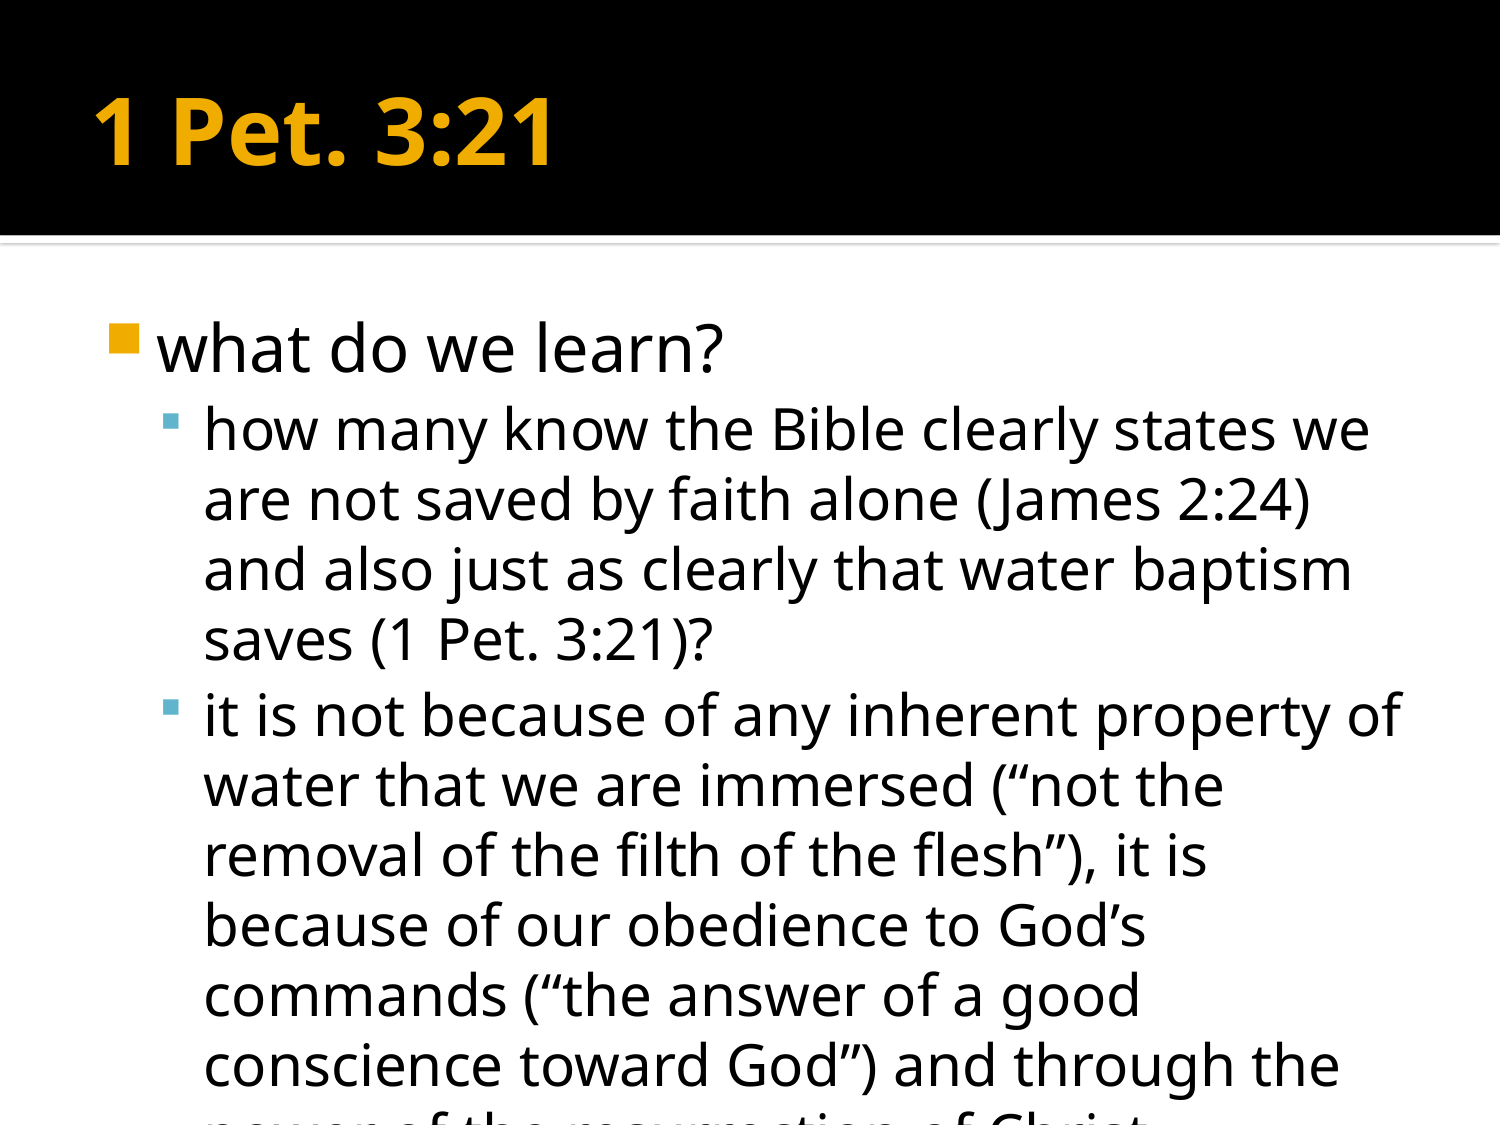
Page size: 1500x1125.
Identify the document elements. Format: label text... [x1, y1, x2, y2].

list what do we learn? how many know the Bible clearly states we are not saved by faith alone (James 2:24) and also just as clearly that water baptism saves (1 Pet. 3:21)? it is not because of any inherent property of water that we are immersed (“not the removal of the filth of the flesh”), it is because of our obedience to God’s commands (“the answer of a good conscience toward God”) and through the power of the resurrection of Christ [75, 291, 1425, 1050]
title 1 Pet. 3:21 [75, 25, 1425, 231]
